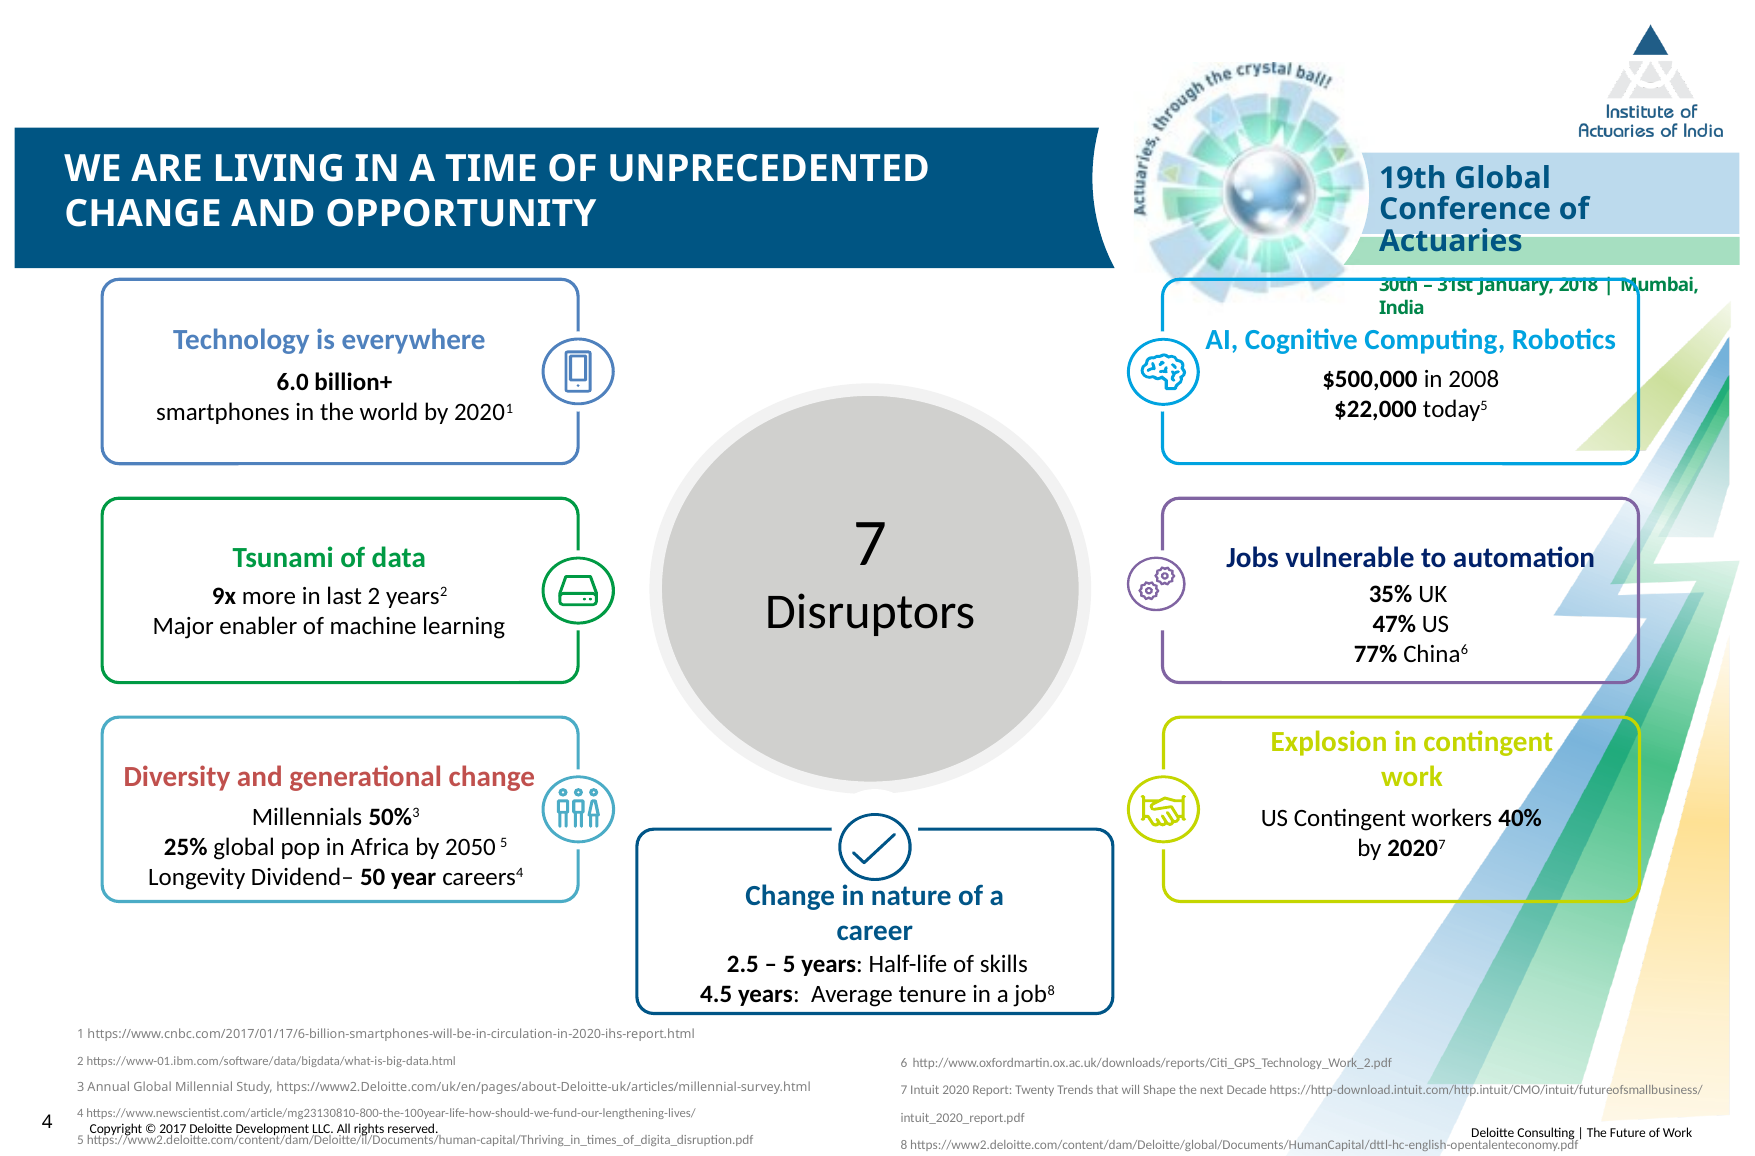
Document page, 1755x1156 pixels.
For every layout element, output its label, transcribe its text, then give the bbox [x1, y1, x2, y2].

text_box [14, 127, 1115, 269]
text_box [1133, 24, 1740, 300]
picture [1285, 300, 1740, 1156]
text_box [101, 279, 1640, 1014]
text_box WE ARE LIVING IN A TIME OF UNPRECEDENTED CHANGE AND OPPORTUNITY [62, 144, 985, 235]
text_box 1 https://www.cnbc.com/2017/01/17/6-billion-smartphones-will-be-in-circulation-in-2020-ihs-report.html 2 https://www-01.ibm.com/software/data/bigdata/what-is-big-data.html 3 Annual Global Millennial Study, https://www2.Deloitte.com/uk/en/pages/about-Deloitte-uk/articles/millennial-survey.html 4 https://www.newscientist.com/article/mg23130810-800-the-100year-life-how-should-we-fund-our-lengthening-lives/ 5 https://www2.deloitte.com/content/dam/Deloitte/il/Documents/human-capital/Thriving_in_times_of_digita_disruption.pdf 6 http://www.oxfordmartin.ox.ac.uk/downloads/reports/Citi_GPS_Technology_Work_2.pdf 7 Intuit 2020 Report: Twenty Trends that will Shape the next Decade https://http-download.intuit.com/http.intuit/CMO/intuit/futureofsmallbusiness/intuit_2020_report.pdf 8 https://www2.deloitte.com/content/dam/Deloitte/global/Documents/HumanCapital/dttl-hc-english-opentalenteconomy.pdf [62, 1016, 1280, 1156]
